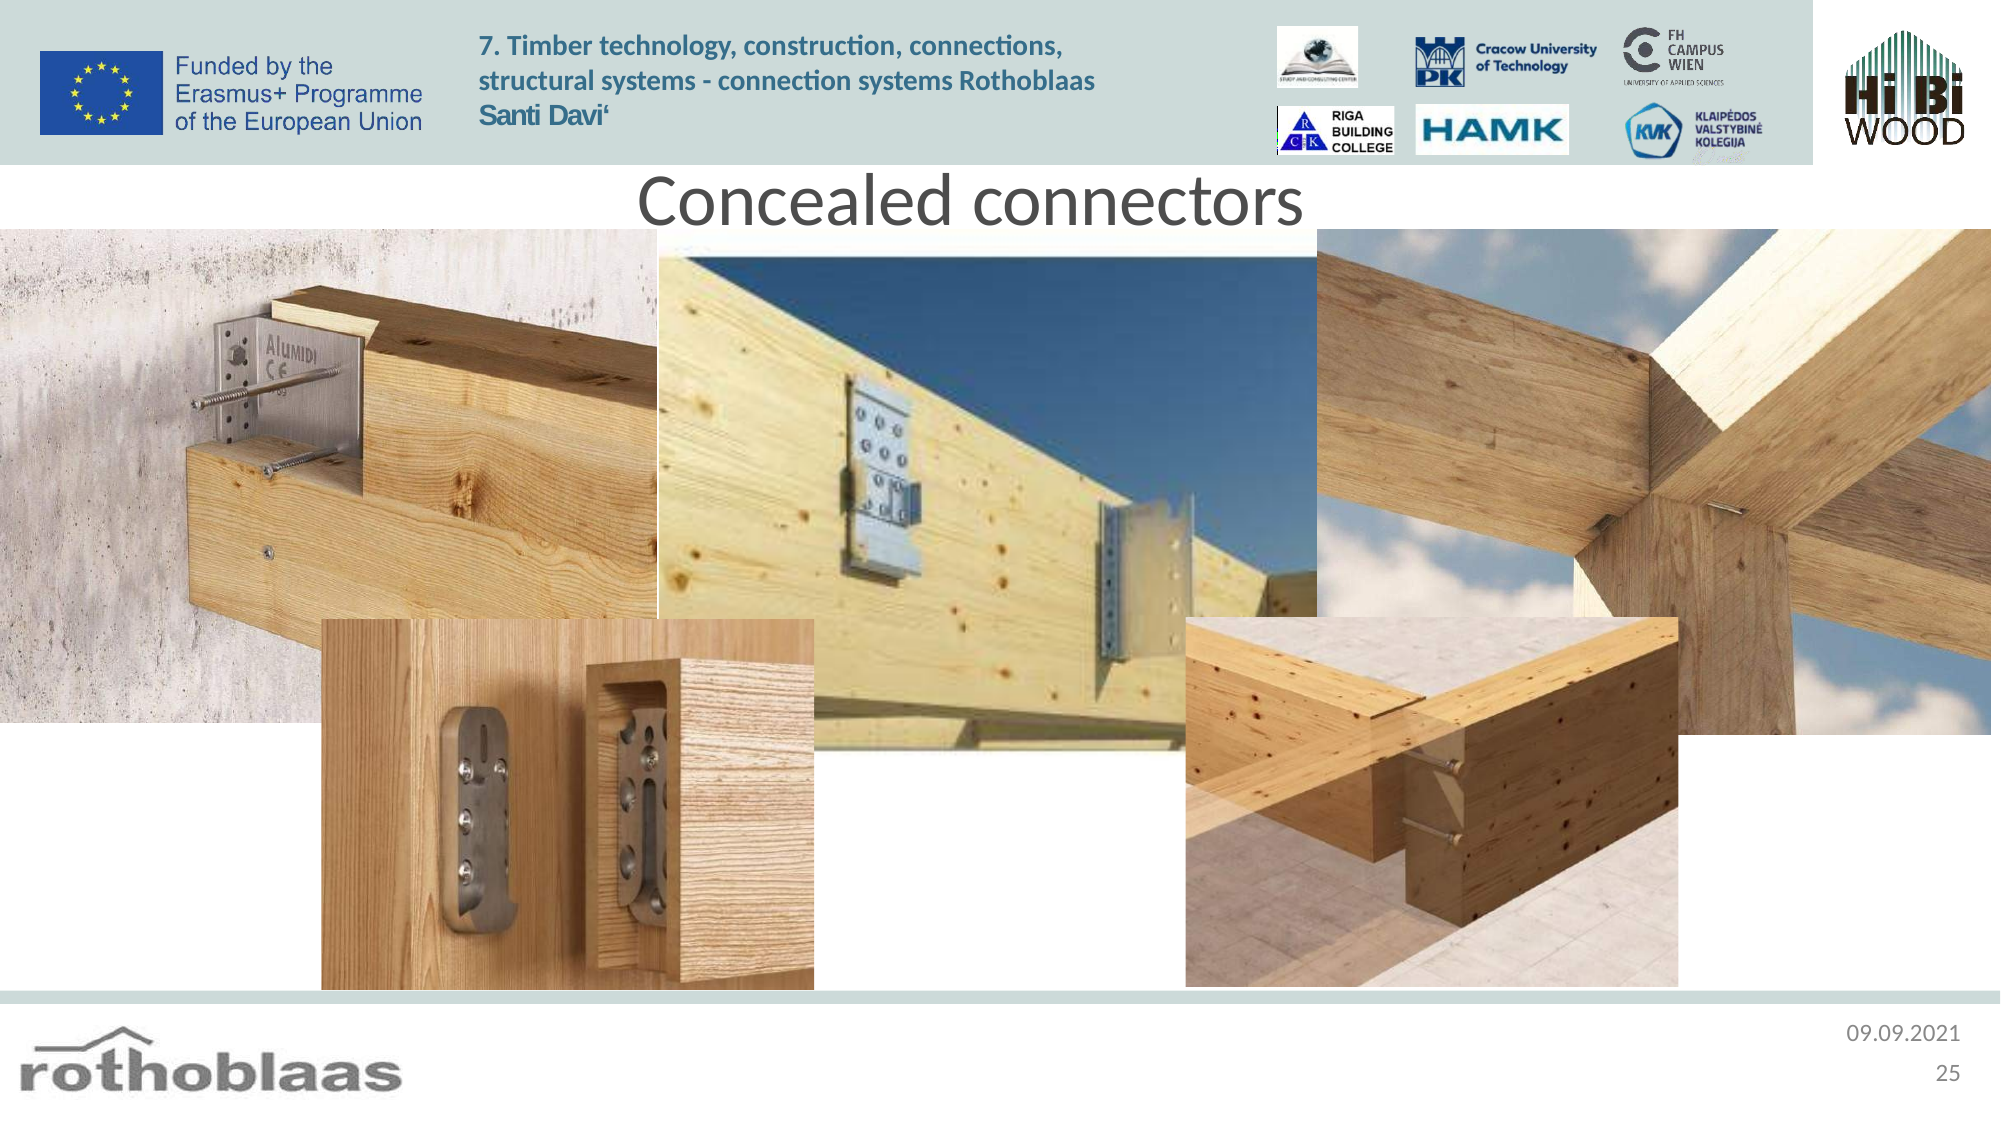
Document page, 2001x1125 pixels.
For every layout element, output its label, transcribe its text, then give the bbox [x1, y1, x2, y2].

picture [1277, 106, 1395, 155]
picture [1415, 104, 1570, 155]
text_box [0, 228, 1992, 990]
text_box [18, 1025, 403, 1100]
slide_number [1843, 1021, 1967, 1125]
text_box 7. Timber technology, construction, connections, structural systems - connection systems Rothoblaas Santi Davi‘ [476, 24, 1103, 132]
picture [1621, 25, 1725, 87]
picture [1277, 26, 1359, 88]
picture [1621, 97, 1766, 171]
picture [1415, 37, 1597, 87]
picture [1844, 30, 1965, 145]
picture [40, 51, 422, 135]
text_box Concealed connectors [635, 148, 1312, 226]
